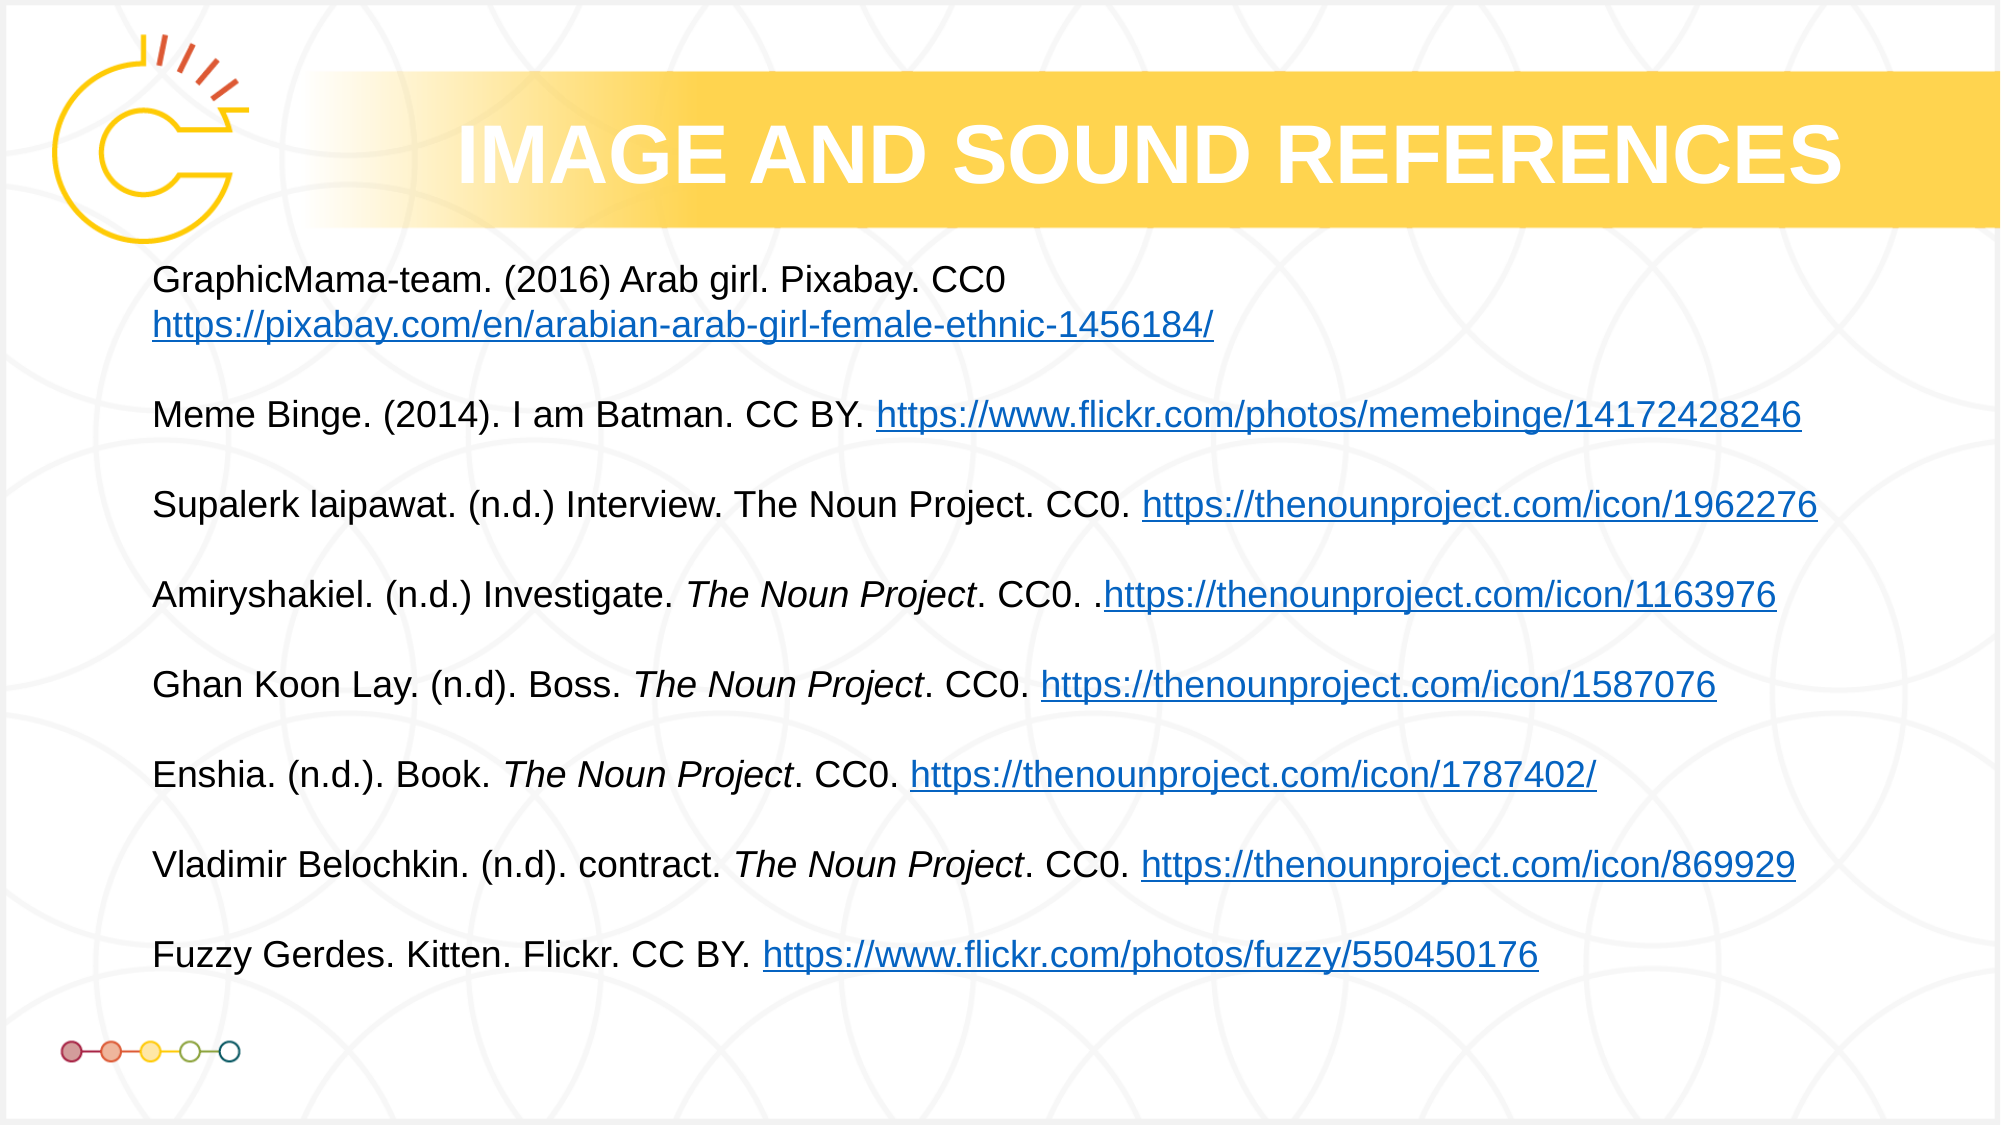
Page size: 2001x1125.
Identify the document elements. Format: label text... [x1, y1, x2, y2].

picture [0, 0, 2001, 1125]
text_box GraphicMama-team. (2016) Arab girl. Pixabay. CC0 https://pixabay.com/en/arabian-arab-girl-female-ethnic-1456184/ Meme Binge. (2014). I am Batman. CC BY. https://www.flickr.com/photos/memebinge/14172428246 Supalerk laipawat. (n.d.) Interview. The Noun Project. CC0. https://thenounproject.com/icon/1962276 Amiryshakiel. (n.d.) Investigate. The Noun Project. CC0. .https://thenounproject.com/icon/1163976 Ghan Koon Lay. (n.d). Boss. The Noun Project. CC0. https://thenounproject.com/icon/1587076 Enshia. (n.d.). Book. The Noun Project. CC0. https://thenounproject.com/icon/1787402/ Vladimir Belochkin. (n.d). contract. The Noun Project. CC0. https://thenounproject.com/icon/869929 Fuzzy Gerdes. Kitten. Flickr. CC BY. https://www.flickr.com/photos/fuzzy/550450176 [137, 248, 2000, 983]
title IMAGE AND SOUND REFERENCES [438, 85, 1863, 240]
